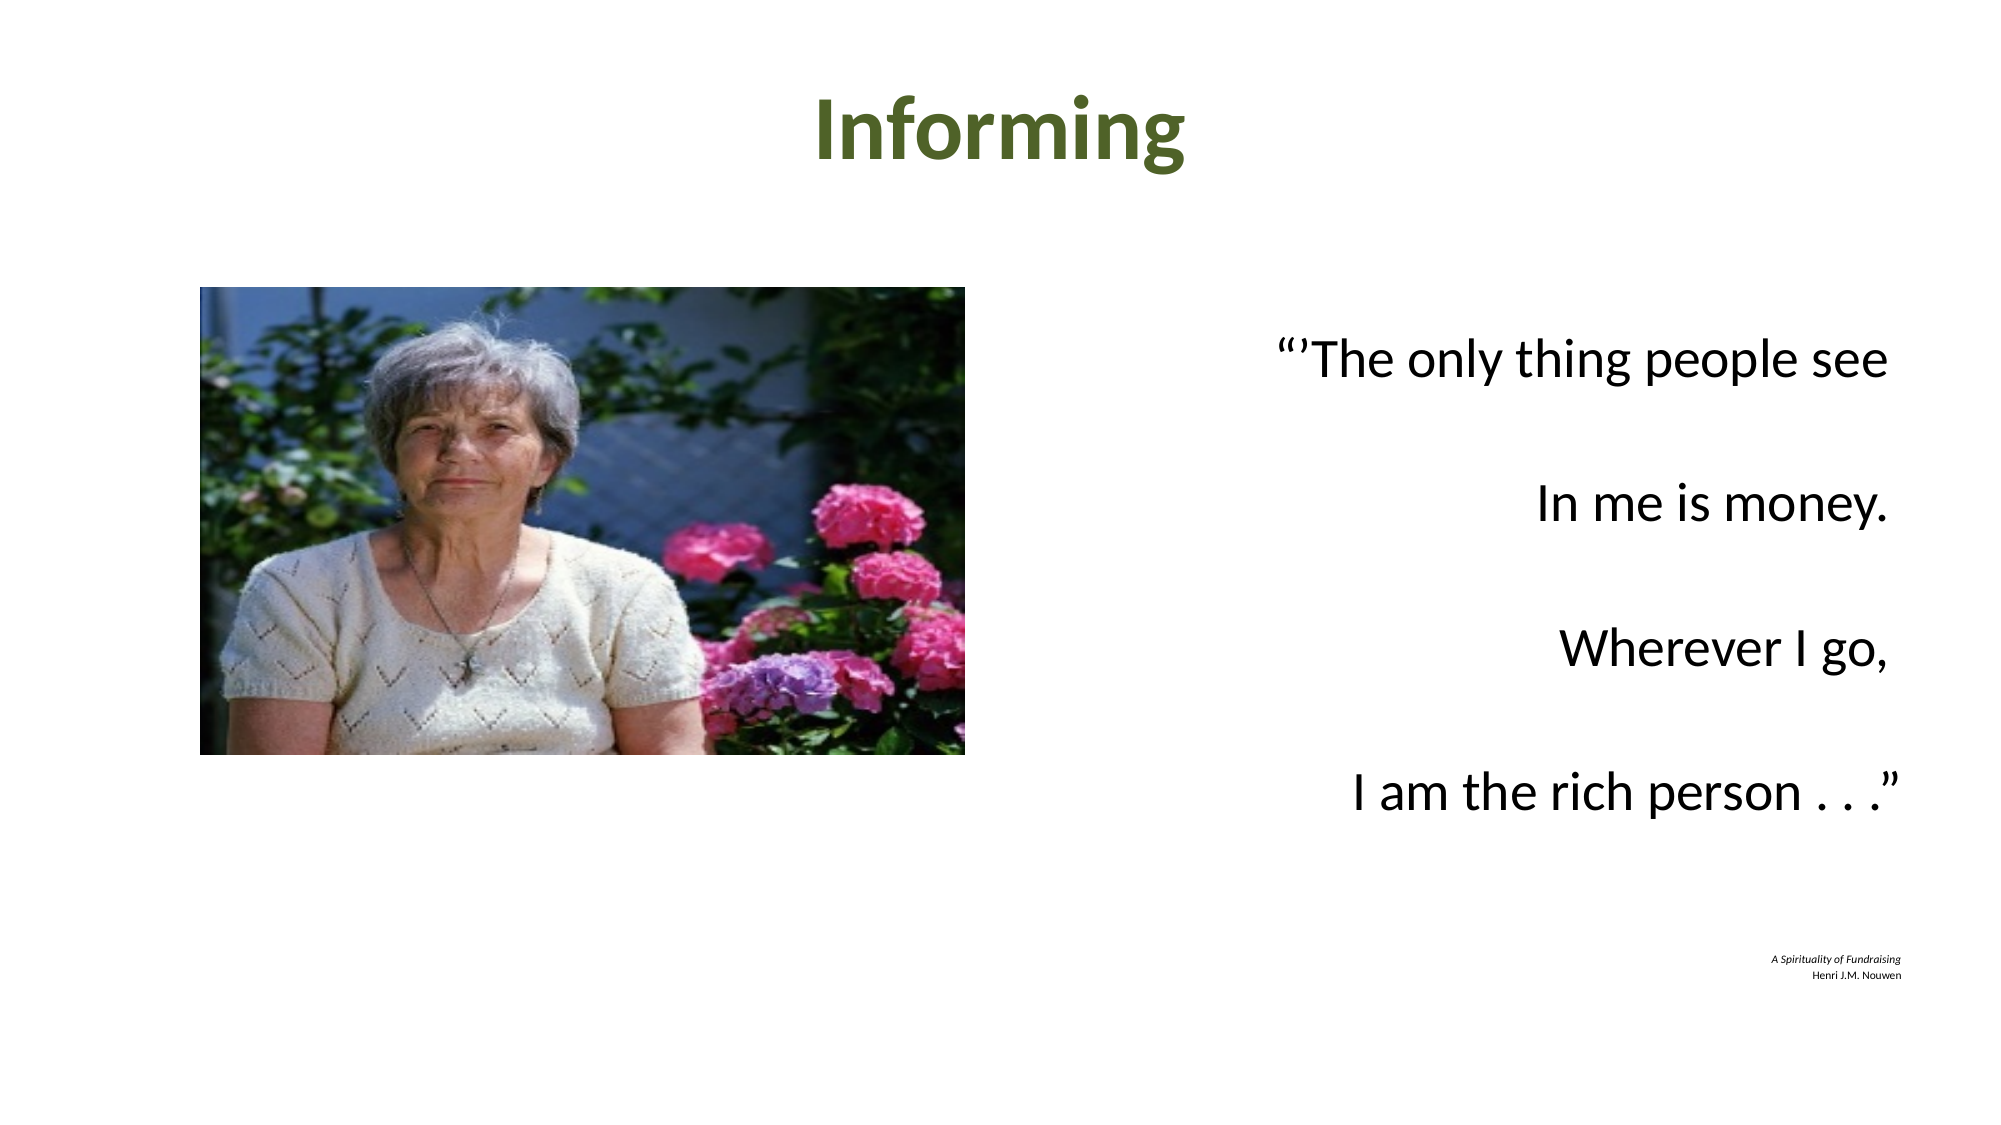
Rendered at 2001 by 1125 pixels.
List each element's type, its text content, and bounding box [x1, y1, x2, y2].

title Informing [99, 45, 1900, 200]
picture [199, 287, 965, 756]
list “’The only thing people see In me is money. Wherever I go, I am the rich person . . .” A Spirituality of Fundraising Henri J.M. Nouwen [116, 200, 1917, 1005]
